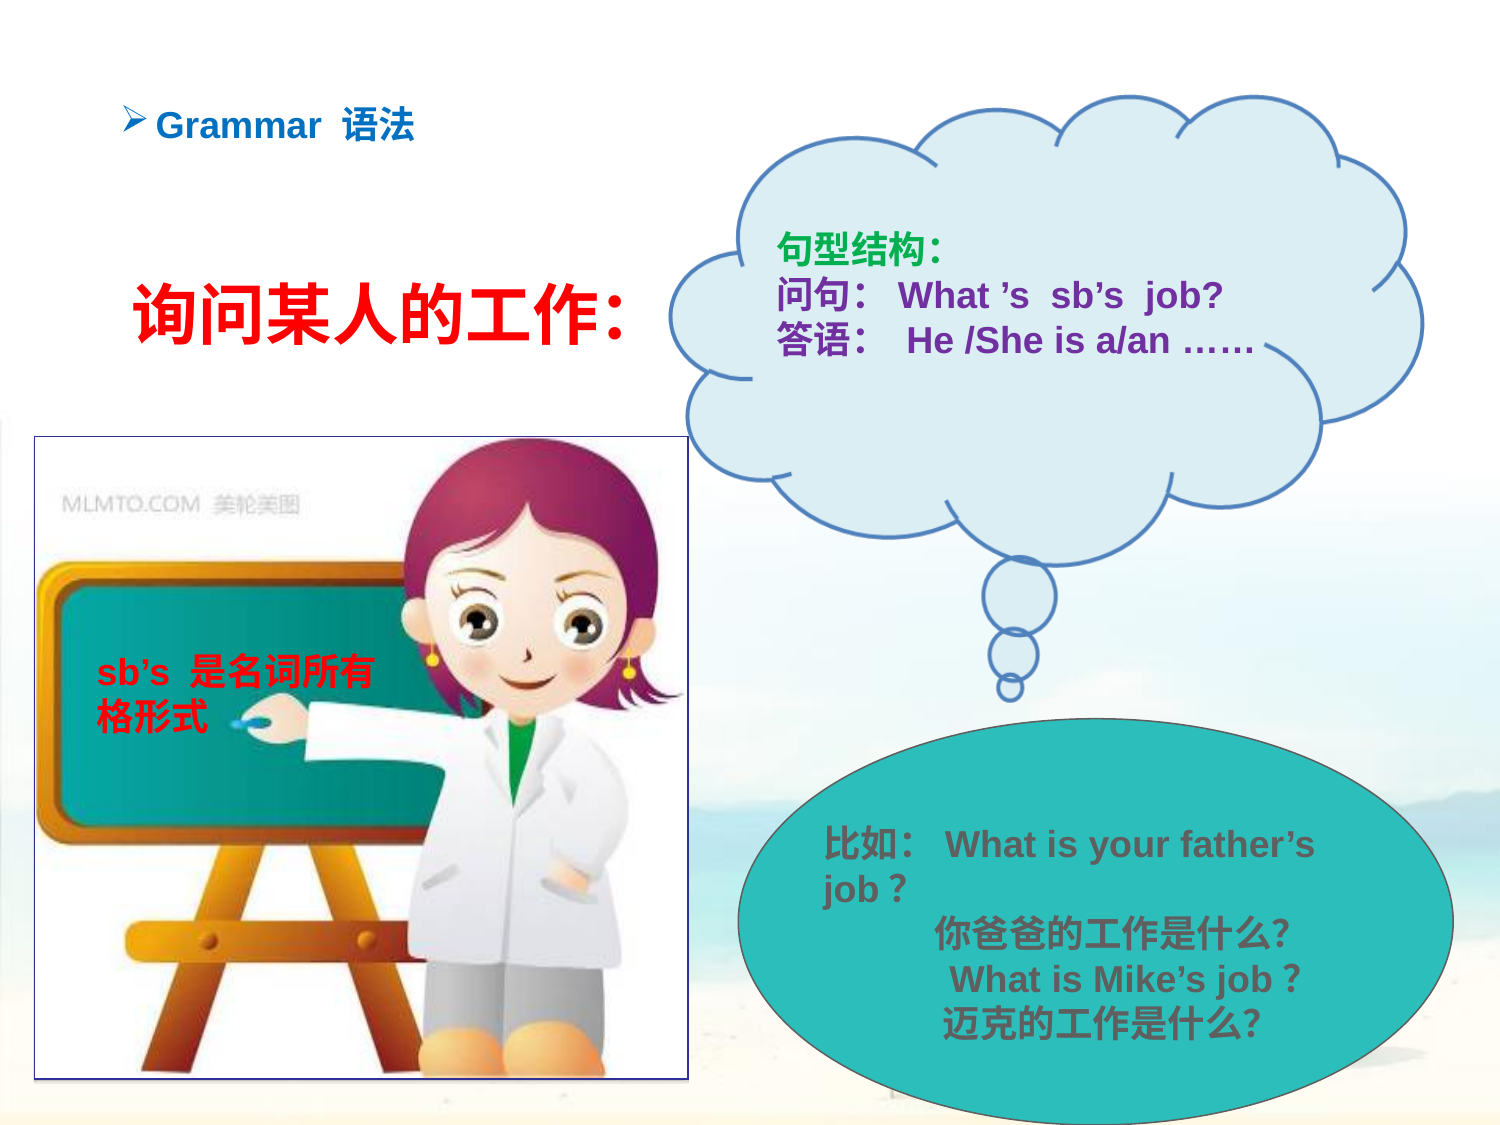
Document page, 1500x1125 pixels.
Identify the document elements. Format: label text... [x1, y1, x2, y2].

text_box 比如：What is your father’s job？ 你爸爸的工作是什么？ What is Mike’s job？ 迈克的工作是什么？ [808, 812, 1395, 1053]
text_box [738, 718, 1454, 1043]
text_box 询问某人的工作： [117, 265, 662, 435]
text_box Grammar 语法 [105, 93, 666, 154]
text_box [822, 1053, 1369, 1125]
picture [0, 0, 1500, 1125]
